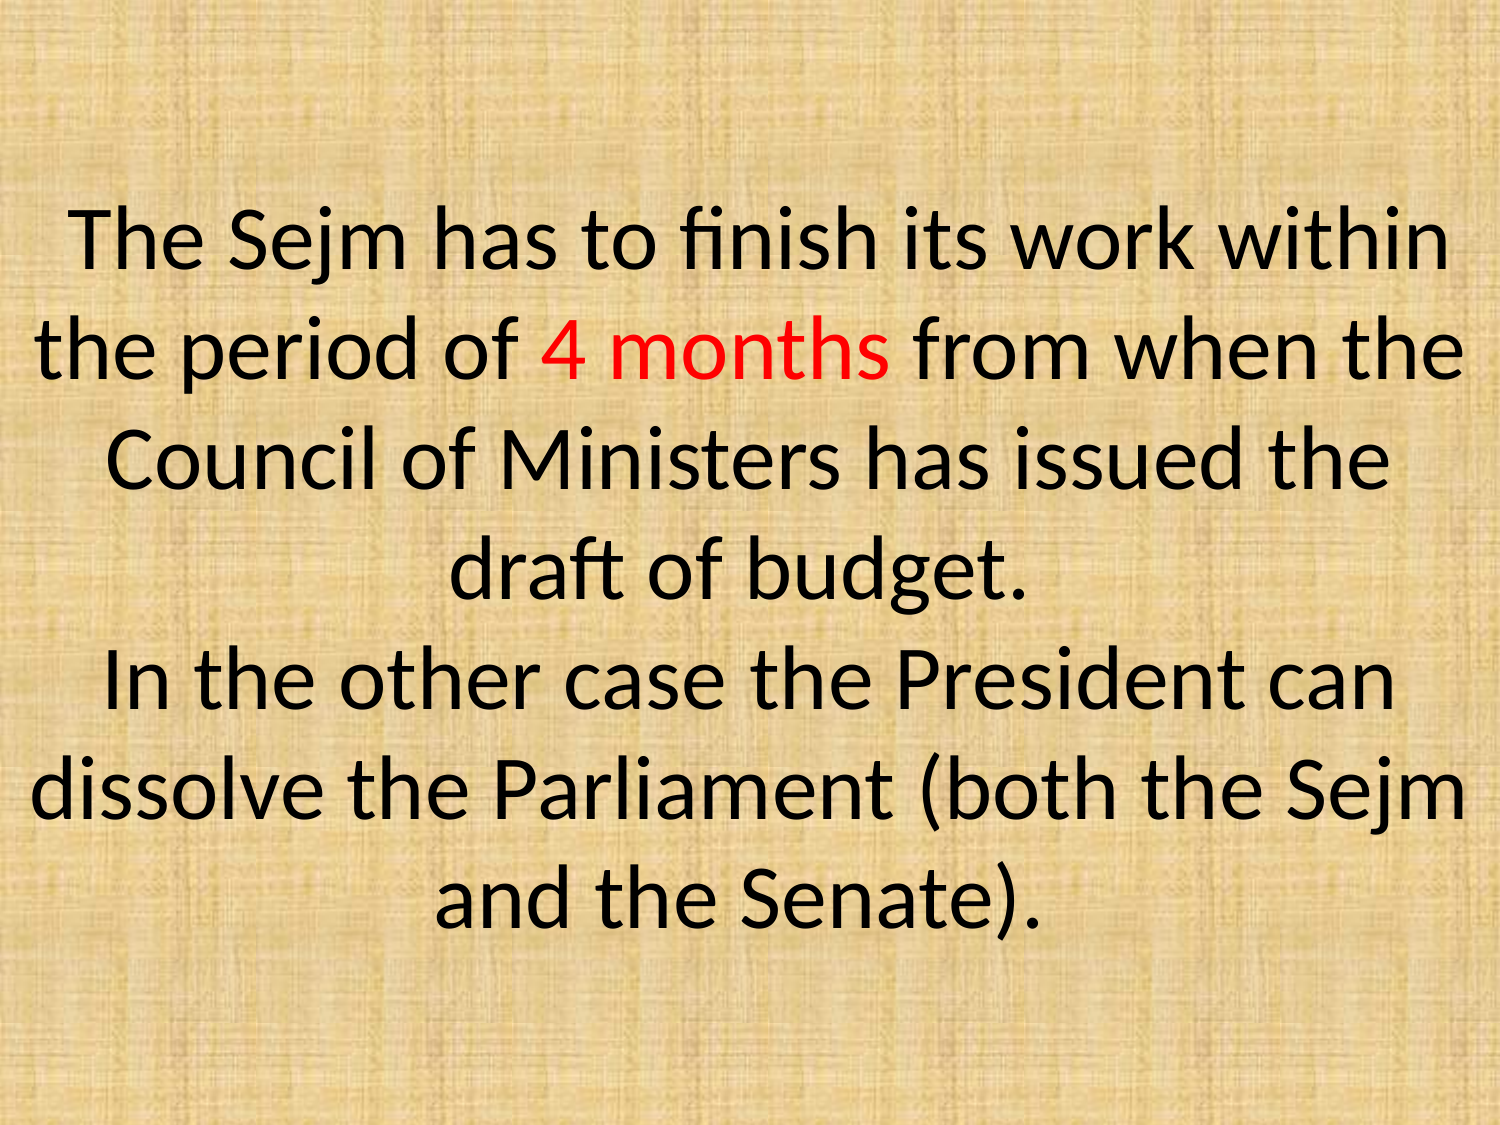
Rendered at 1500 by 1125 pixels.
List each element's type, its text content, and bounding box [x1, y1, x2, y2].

title The Sejm has to finish its work within the period of 4 months from when the Council of Ministers has issued the draft of budget. In the other case the President can dissolve the Parliament (both the Sejm and the Senate). [0, 0, 1500, 1125]
